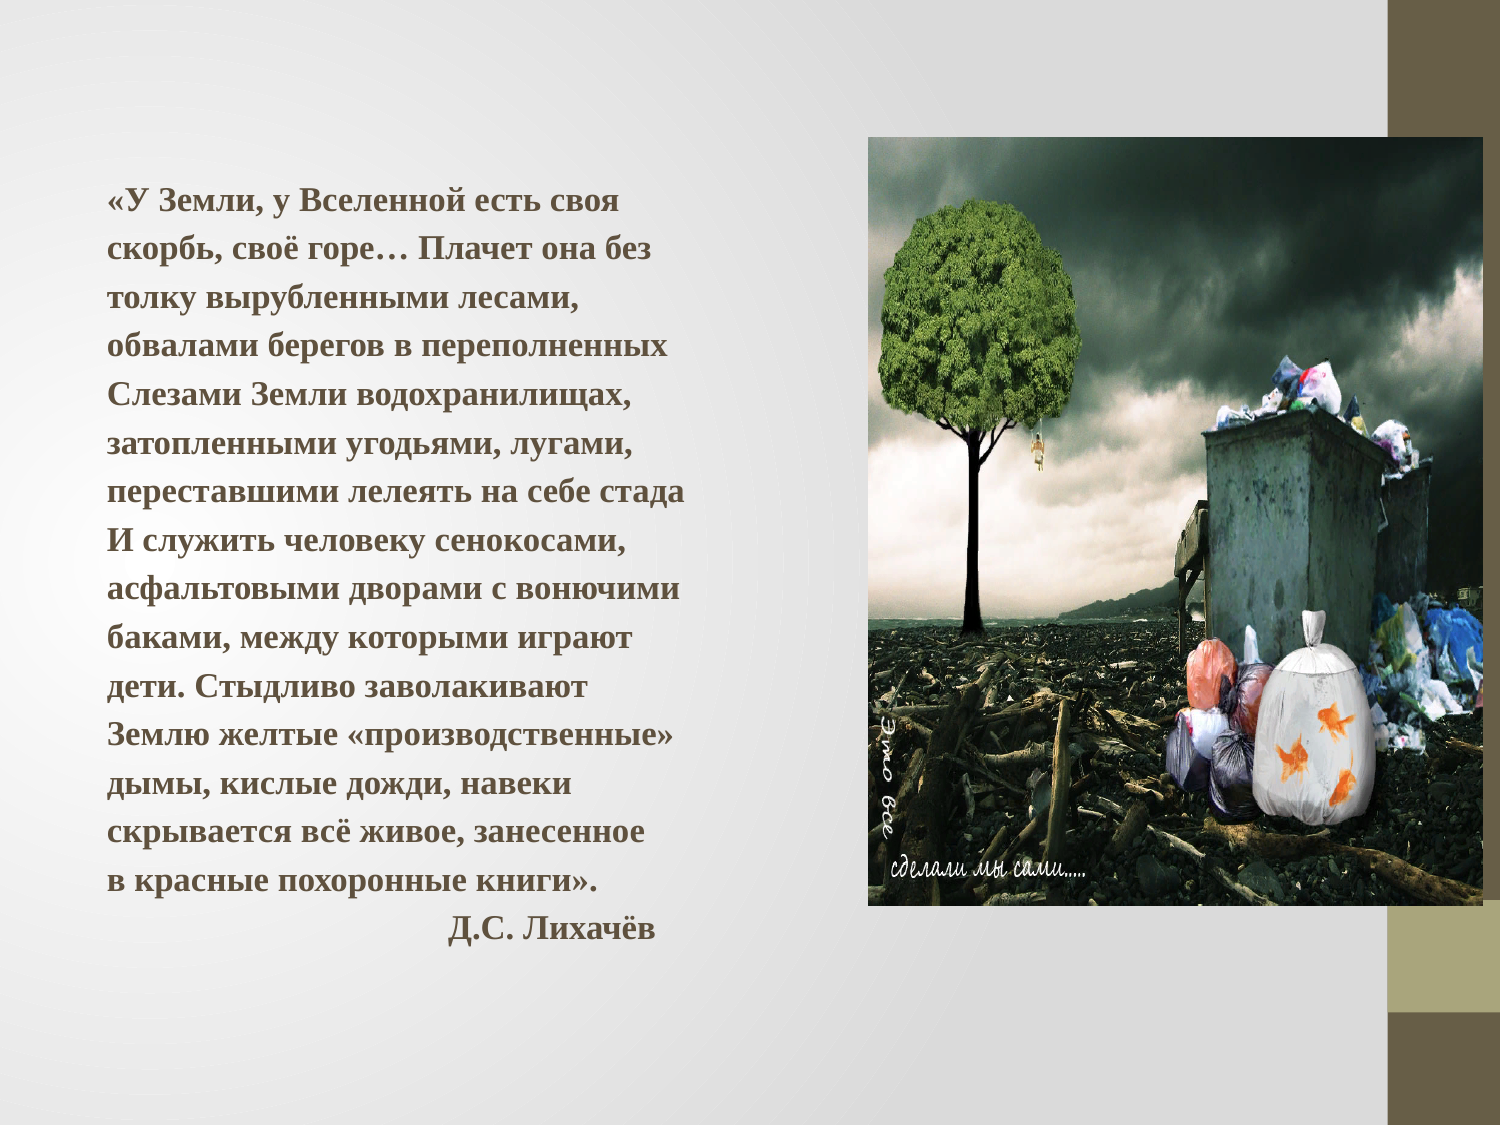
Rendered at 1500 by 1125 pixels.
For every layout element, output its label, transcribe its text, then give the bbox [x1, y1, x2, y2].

picture [867, 136, 1483, 907]
list «У Земли, у Вселенной есть своя скорбь, своё горе… Плачет она без толку вырубленными лесами, обвалами берегов в переполненных Слезами Земли водохранилищах, затопленными угодьями, лугами, переставшими лелеять на себе стада И служить человеку сенокосами, асфальтовыми дворами с вонючими баками, между которыми играют дети. Стыдливо заволакивают Землю желтые «производственные» дымы, кислые дожди, навеки скрывается всё живое, занесенное в красные похоронные книги». Д.С. Лихачёв [75, 168, 1325, 957]
